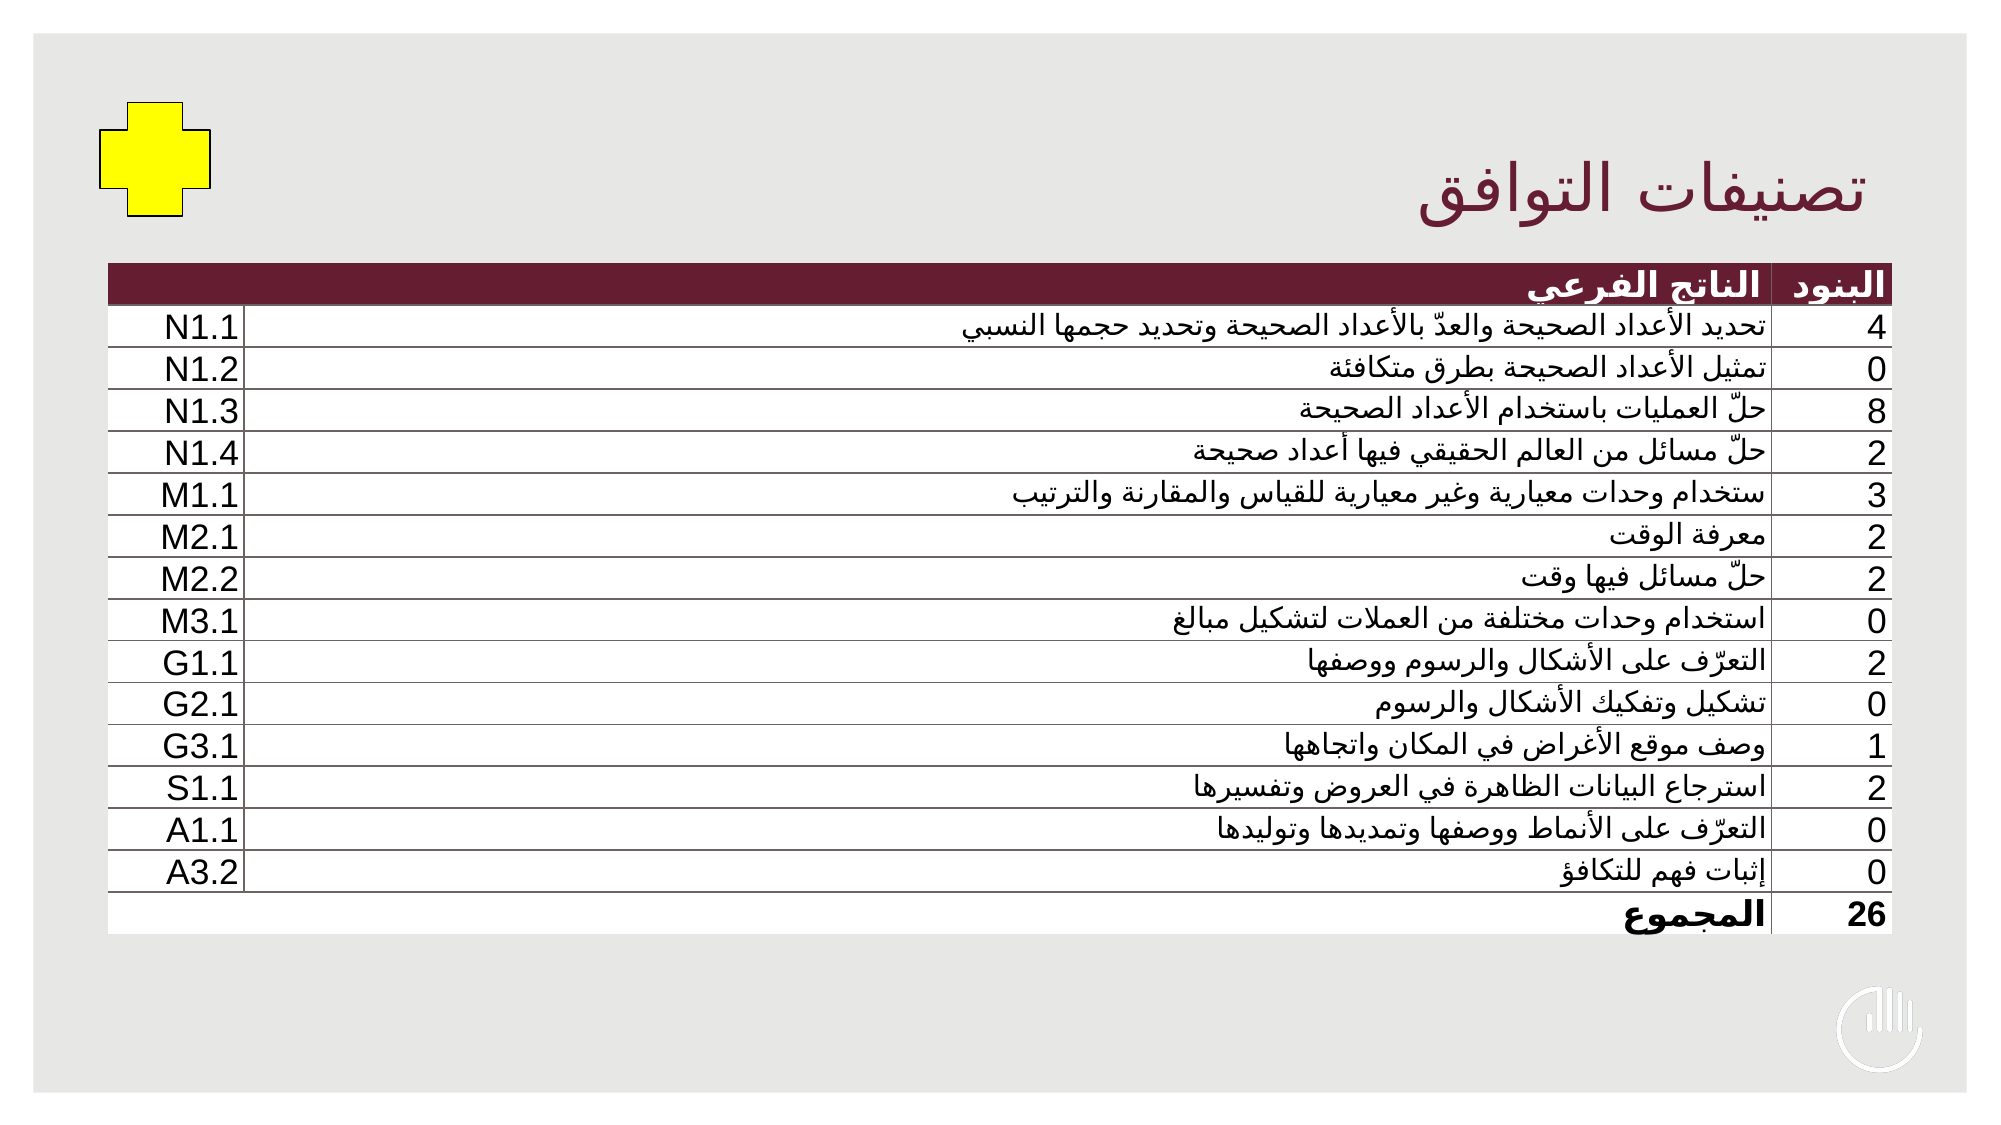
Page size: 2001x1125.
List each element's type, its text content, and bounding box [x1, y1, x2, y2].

table_cell M2.1 [108, 516, 243, 556]
table_cell المجموع [108, 893, 1771, 934]
table_cell ستخدام وحدات معيارية وغير معيارية للقياس والمقارنة والترتيب [245, 474, 1771, 514]
table_cell 8 [1772, 390, 1892, 430]
picture [1818, 977, 1949, 1083]
table_header البنود [1772, 263, 1892, 304]
table_cell تمثيل الأعداد الصحيحة بطرق متكافئة [245, 348, 1771, 388]
table_cell 3 [1772, 474, 1892, 514]
table_cell التعرّف على الأشكال والرسوم ووصفها [245, 641, 1771, 682]
table_cell M3.1 [108, 600, 243, 640]
table_cell 0 [1772, 809, 1892, 849]
table_header الناتج الفرعي [108, 263, 1771, 304]
table_cell حلّ مسائل من العالم الحقيقي فيها أعداد صحيحة [245, 432, 1771, 472]
table_cell 4 [1772, 306, 1892, 346]
table_cell N1.3 [108, 390, 243, 430]
table_cell 2 [1772, 641, 1892, 682]
table_cell M2.2 [108, 558, 243, 598]
table_cell G3.1 [108, 725, 243, 765]
table_cell تشكيل وتفكيك الأشكال والرسوم [245, 683, 1771, 724]
table_cell 2 [1772, 767, 1892, 807]
table_cell S1.1 [108, 767, 243, 807]
table_cell A1.1 [108, 809, 243, 849]
table_cell حلّ مسائل فيها وقت [245, 558, 1771, 598]
table_cell 26 [1772, 893, 1892, 934]
table_cell G2.1 [108, 683, 243, 724]
table_cell 1 [1772, 725, 1892, 765]
table_cell A3.2 [108, 851, 243, 891]
table_cell وصف موقع الأغراض في المكان واتجاهها [245, 725, 1771, 765]
table_cell N1.4 [108, 432, 243, 472]
table_cell M1.1 [108, 474, 243, 514]
table_cell استخدام وحدات مختلفة من العملات لتشكيل مبالغ [245, 600, 1771, 640]
table_cell N1.1 [108, 306, 243, 346]
table_cell معرفة الوقت [245, 516, 1771, 556]
text_box [99, 102, 210, 217]
table_cell تحديد الأعداد الصحيحة والعدّ بالأعداد الصحيحة وتحديد حجمها النسبي [245, 306, 1771, 346]
table_cell 0 [1772, 600, 1892, 640]
table_cell إثبات فهم للتكافؤ [245, 851, 1771, 891]
title تصنيفات التوافق [99, 137, 1884, 233]
table_cell استرجاع البيانات الظاهرة في العروض وتفسيرها [245, 767, 1771, 807]
table_cell 0 [1772, 348, 1892, 388]
table_cell 2 [1772, 558, 1892, 598]
table_cell 2 [1772, 432, 1892, 472]
table_cell 0 [1772, 683, 1892, 724]
table_cell G1.1 [108, 641, 243, 682]
table_cell 0 [1772, 851, 1892, 891]
table_cell 2 [1772, 516, 1892, 556]
table_cell التعرّف على الأنماط ووصفها وتمديدها وتوليدها [245, 809, 1771, 849]
table_cell حلّ العمليات باستخدام الأعداد الصحيحة [245, 390, 1771, 430]
table_cell N1.2 [108, 348, 243, 388]
